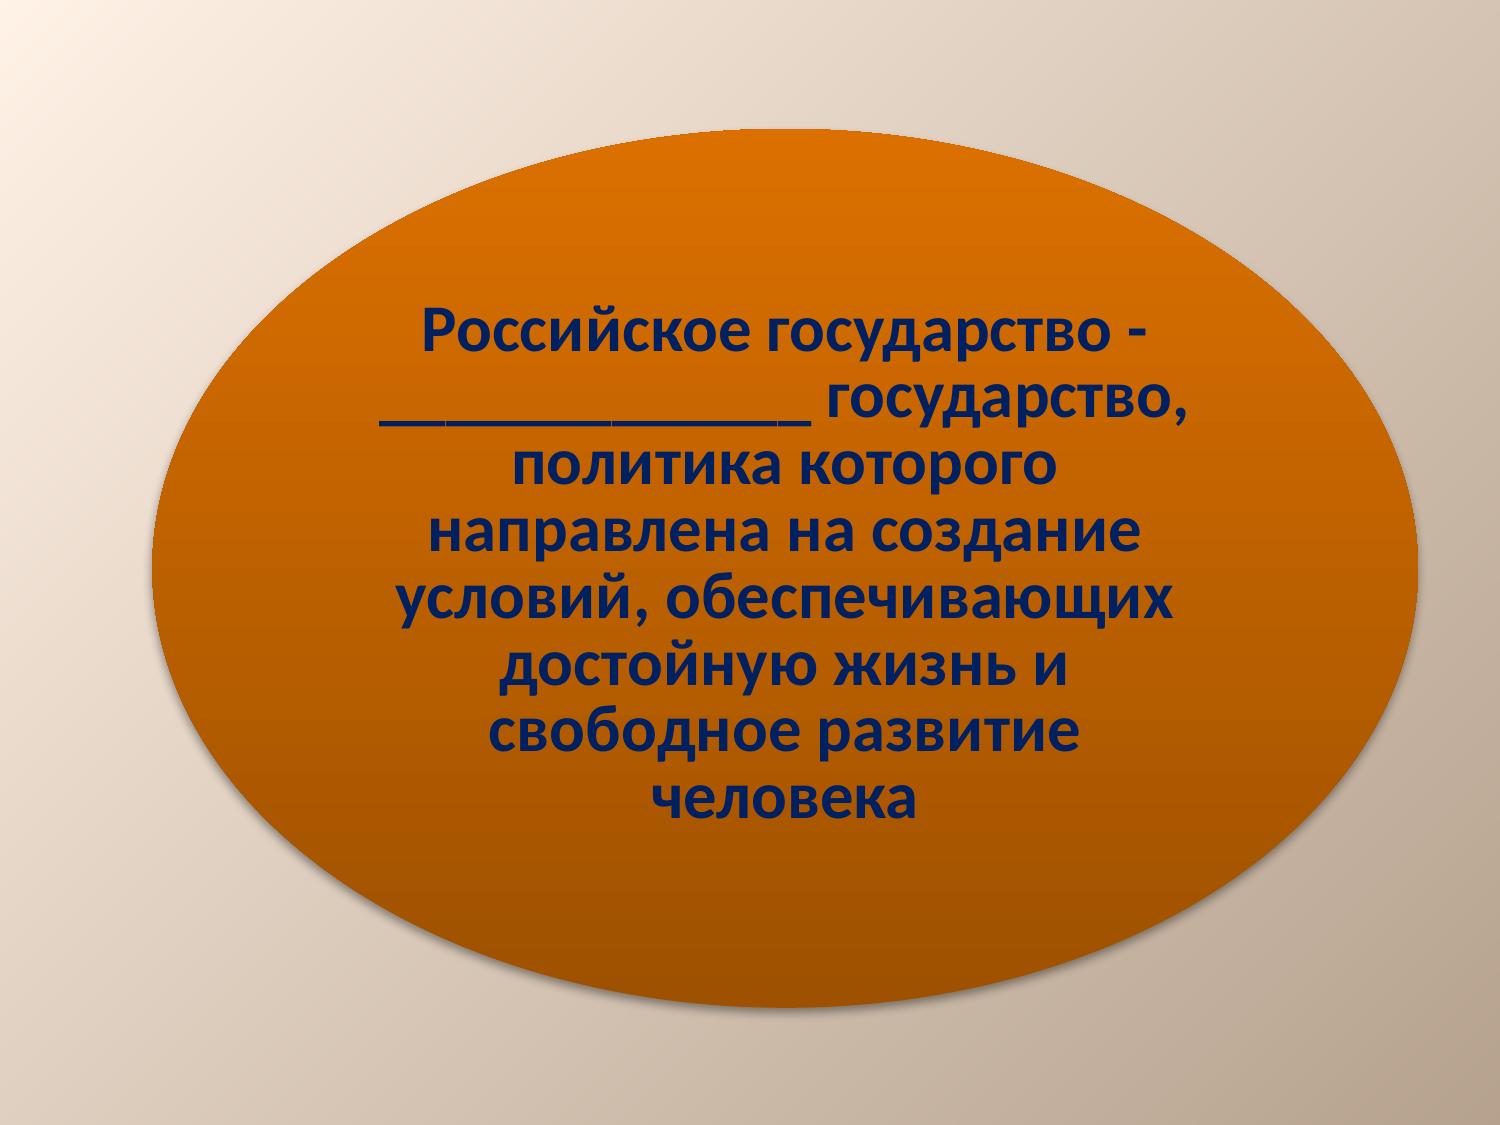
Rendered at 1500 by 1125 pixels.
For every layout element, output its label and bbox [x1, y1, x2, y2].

text_box [152, 128, 1419, 1009]
